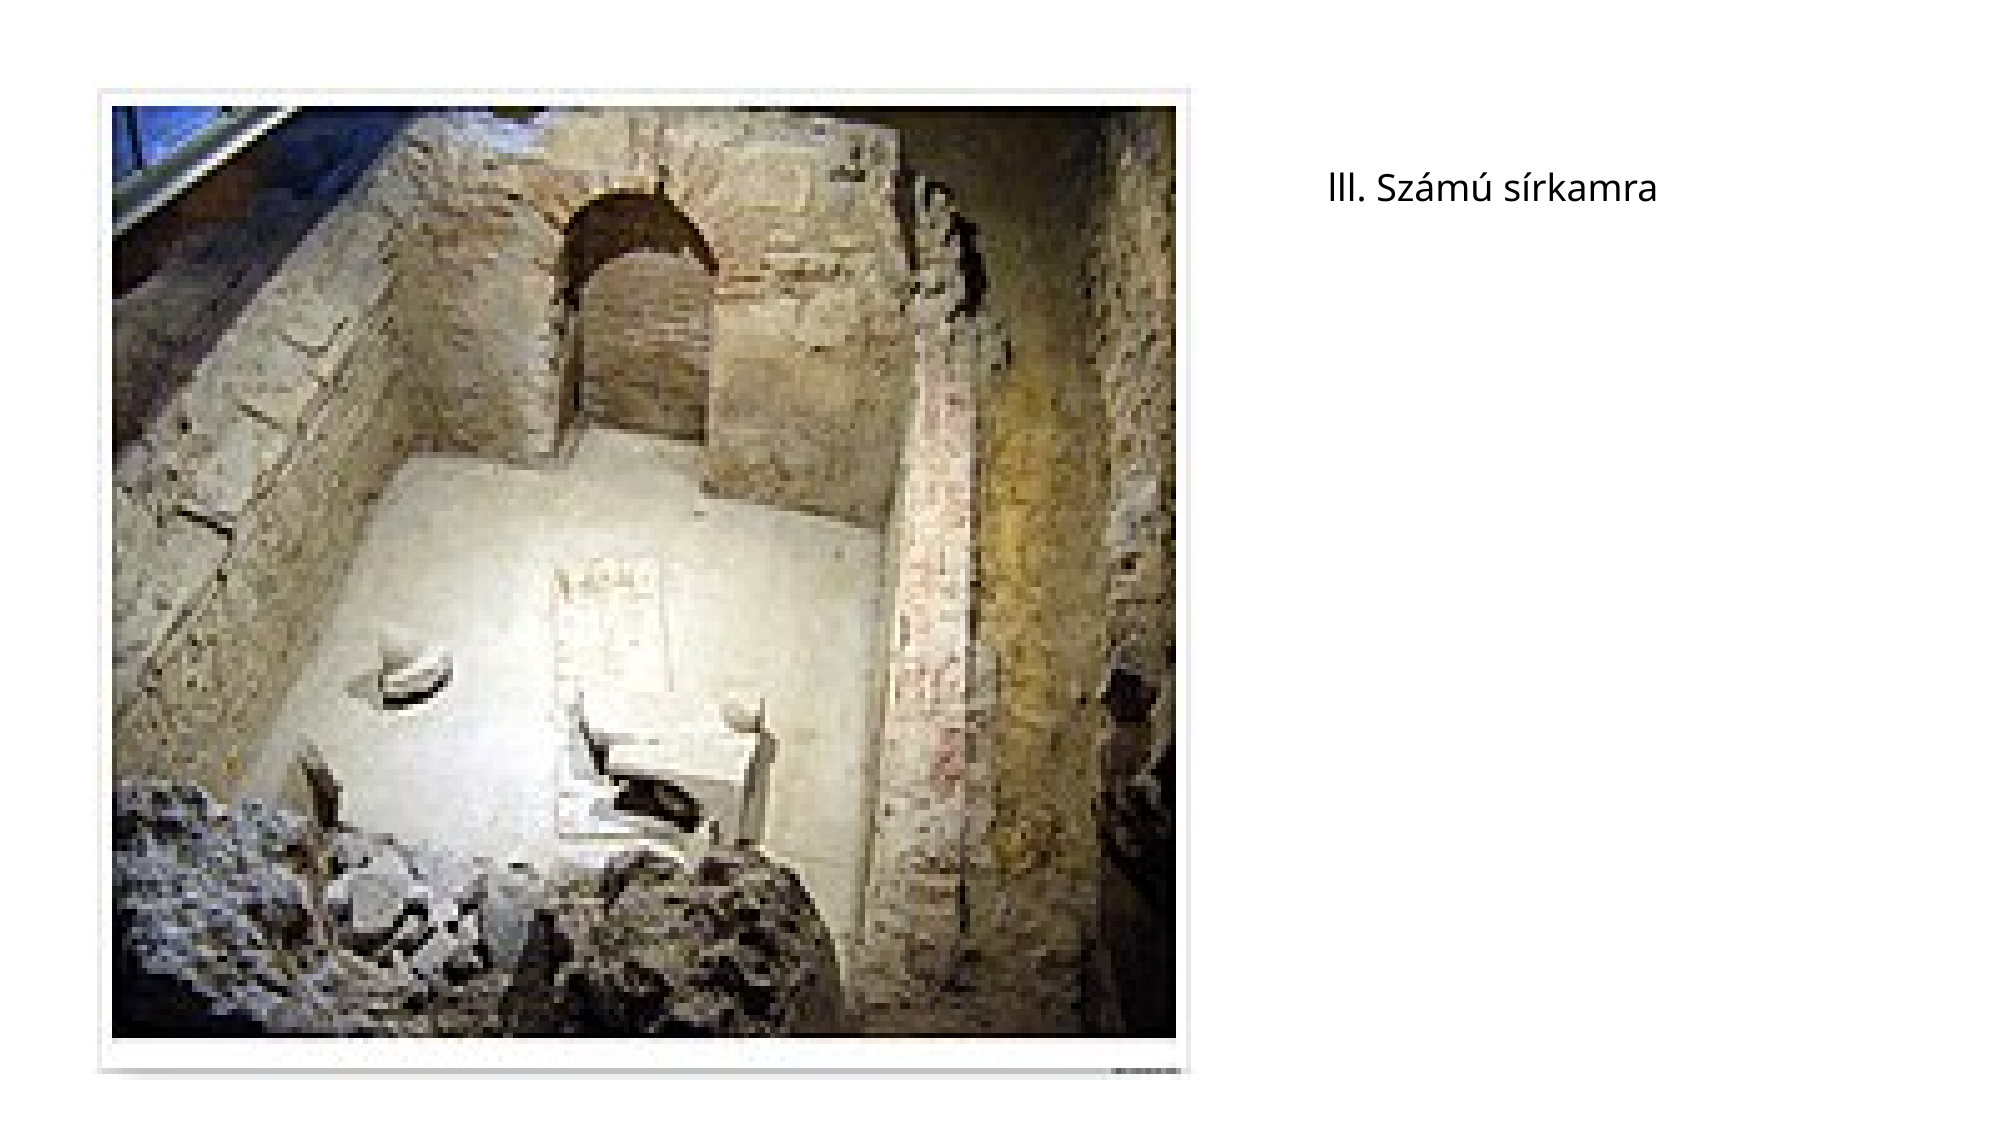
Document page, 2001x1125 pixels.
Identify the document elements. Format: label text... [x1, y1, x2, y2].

text_box lll. Számú sírkamra [1312, 156, 1674, 217]
picture [92, 83, 1197, 1081]
